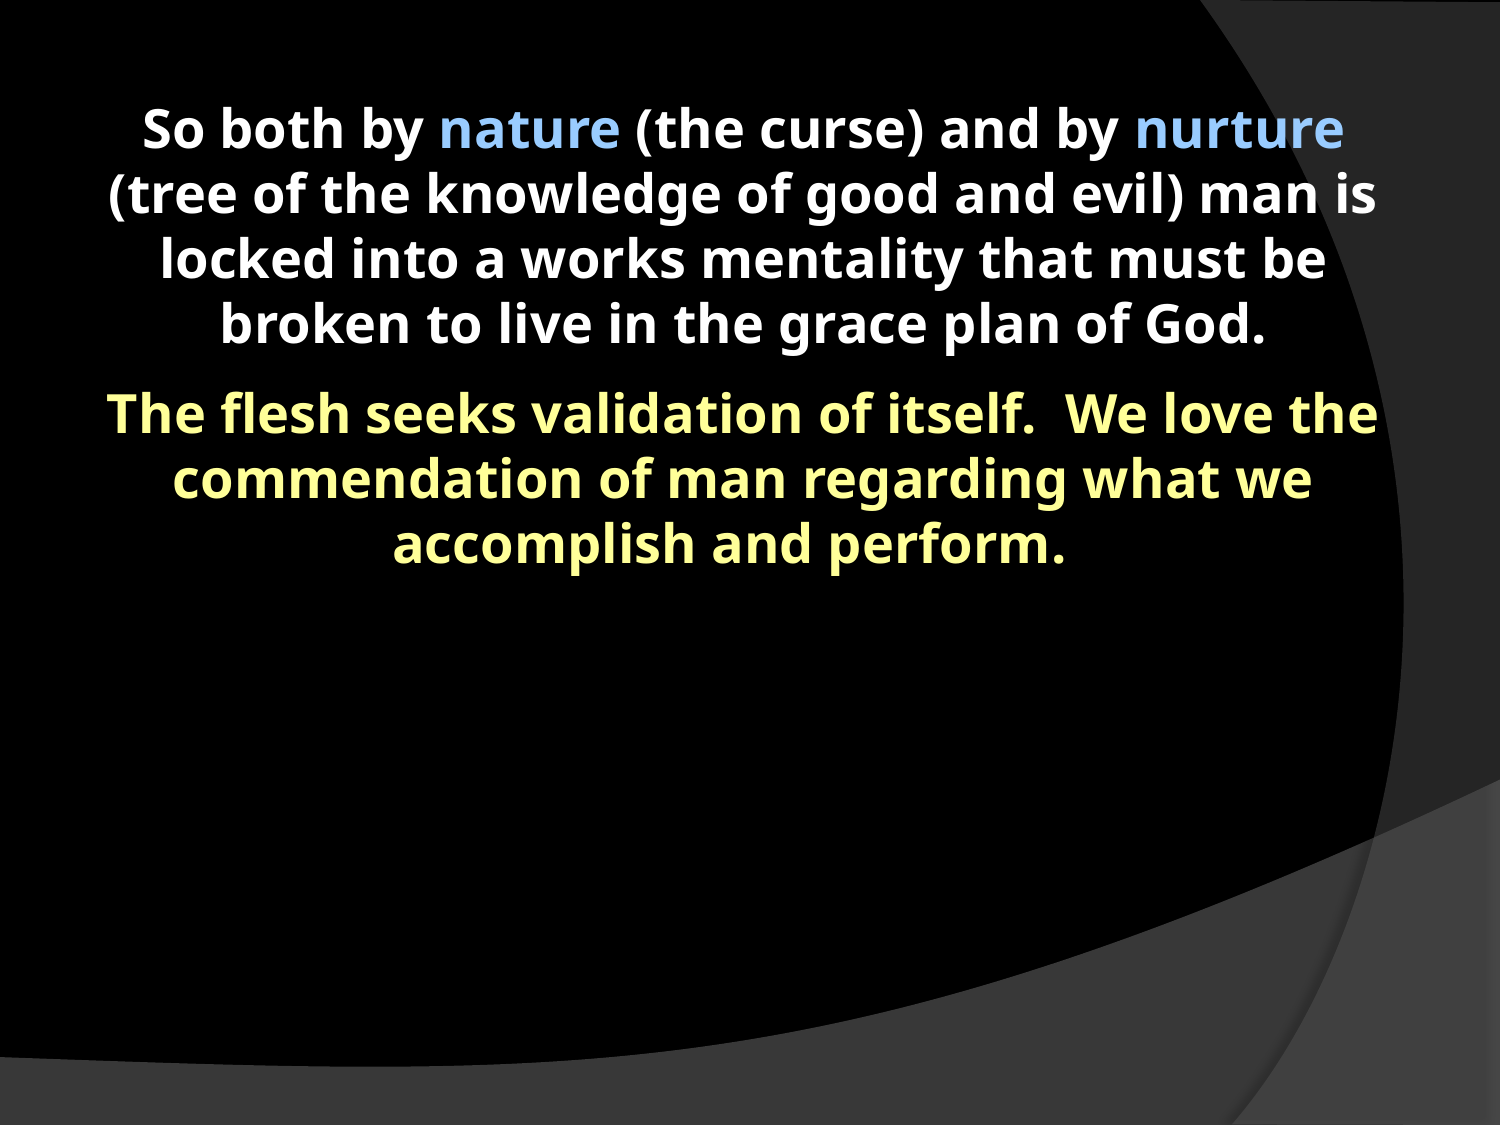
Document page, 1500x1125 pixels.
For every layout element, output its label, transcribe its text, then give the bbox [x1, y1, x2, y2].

text_box So both by nature (the curse) and by nurture (tree of the knowledge of good and evil) man is locked into a works mentality that must be broken to live in the grace plan of God. The flesh seeks validation of itself. We love the commendation of man regarding what we accomplish and perform. [87, 87, 1400, 582]
